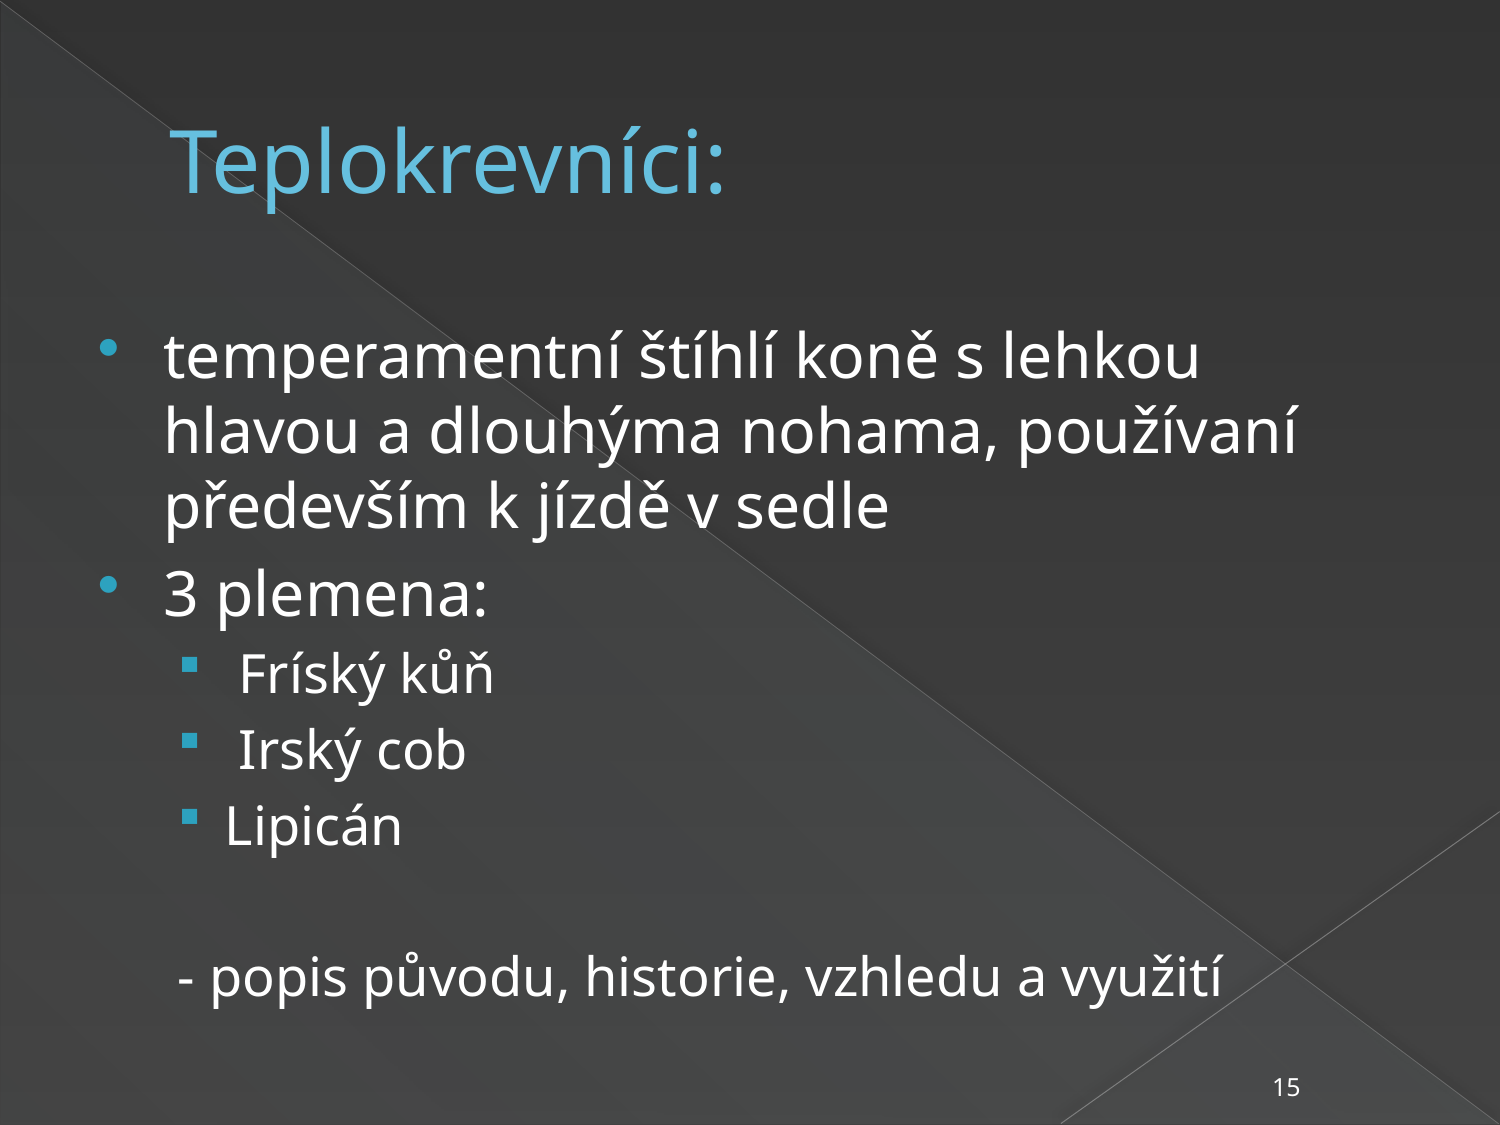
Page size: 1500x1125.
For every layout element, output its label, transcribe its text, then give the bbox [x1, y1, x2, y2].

slide_number 15 [1245, 1063, 1328, 1113]
title Teplokrevníci: [75, 43, 1425, 274]
list temperamentní štíhlí koně s lehkou hlavou a dlouhýma nohama, používaní především k jízdě v sedle 3 plemena: Fríský kůň Irský cob Lipicán - popis původu, historie, vzhledu a využití [75, 308, 1425, 1059]
